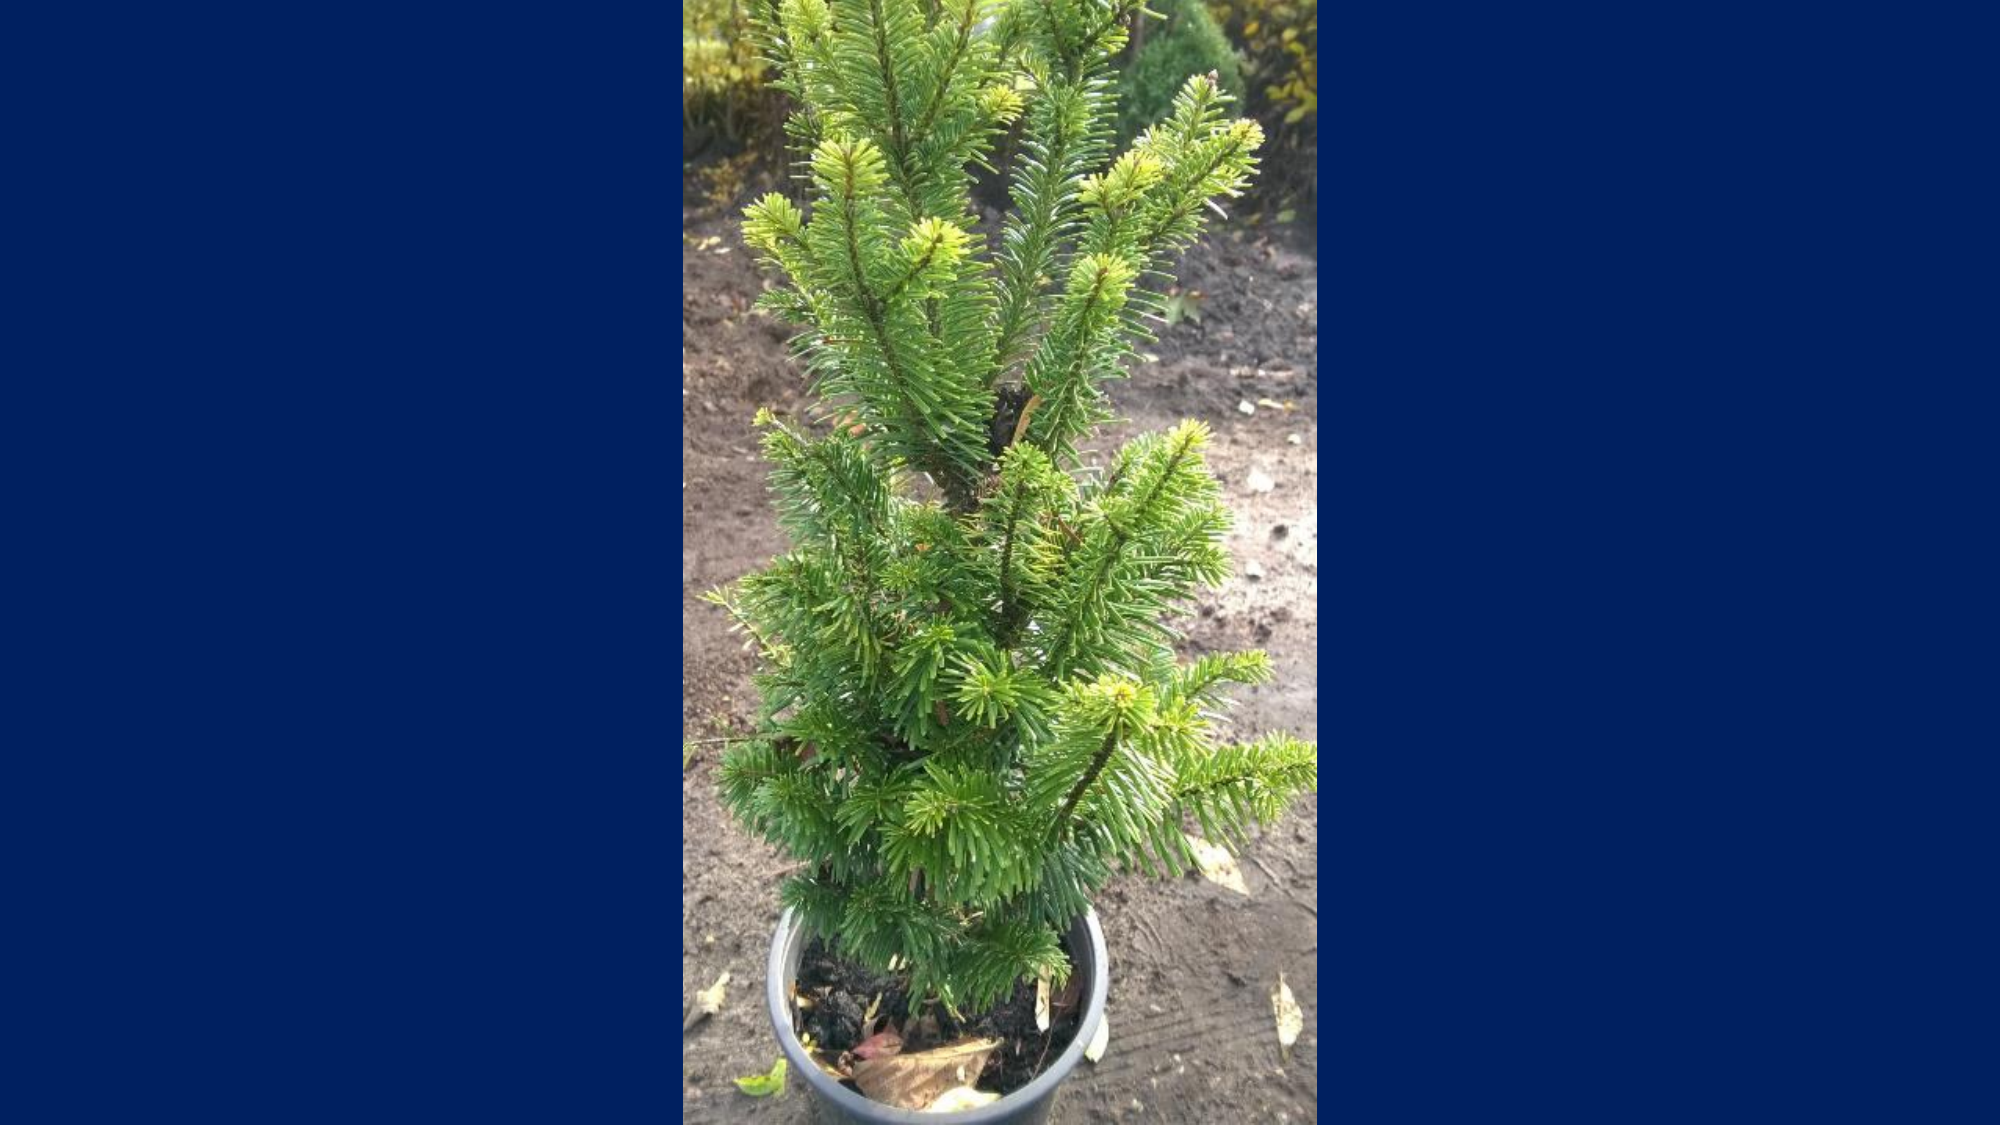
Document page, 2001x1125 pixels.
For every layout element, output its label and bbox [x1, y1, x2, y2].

picture [683, 0, 1317, 1125]
